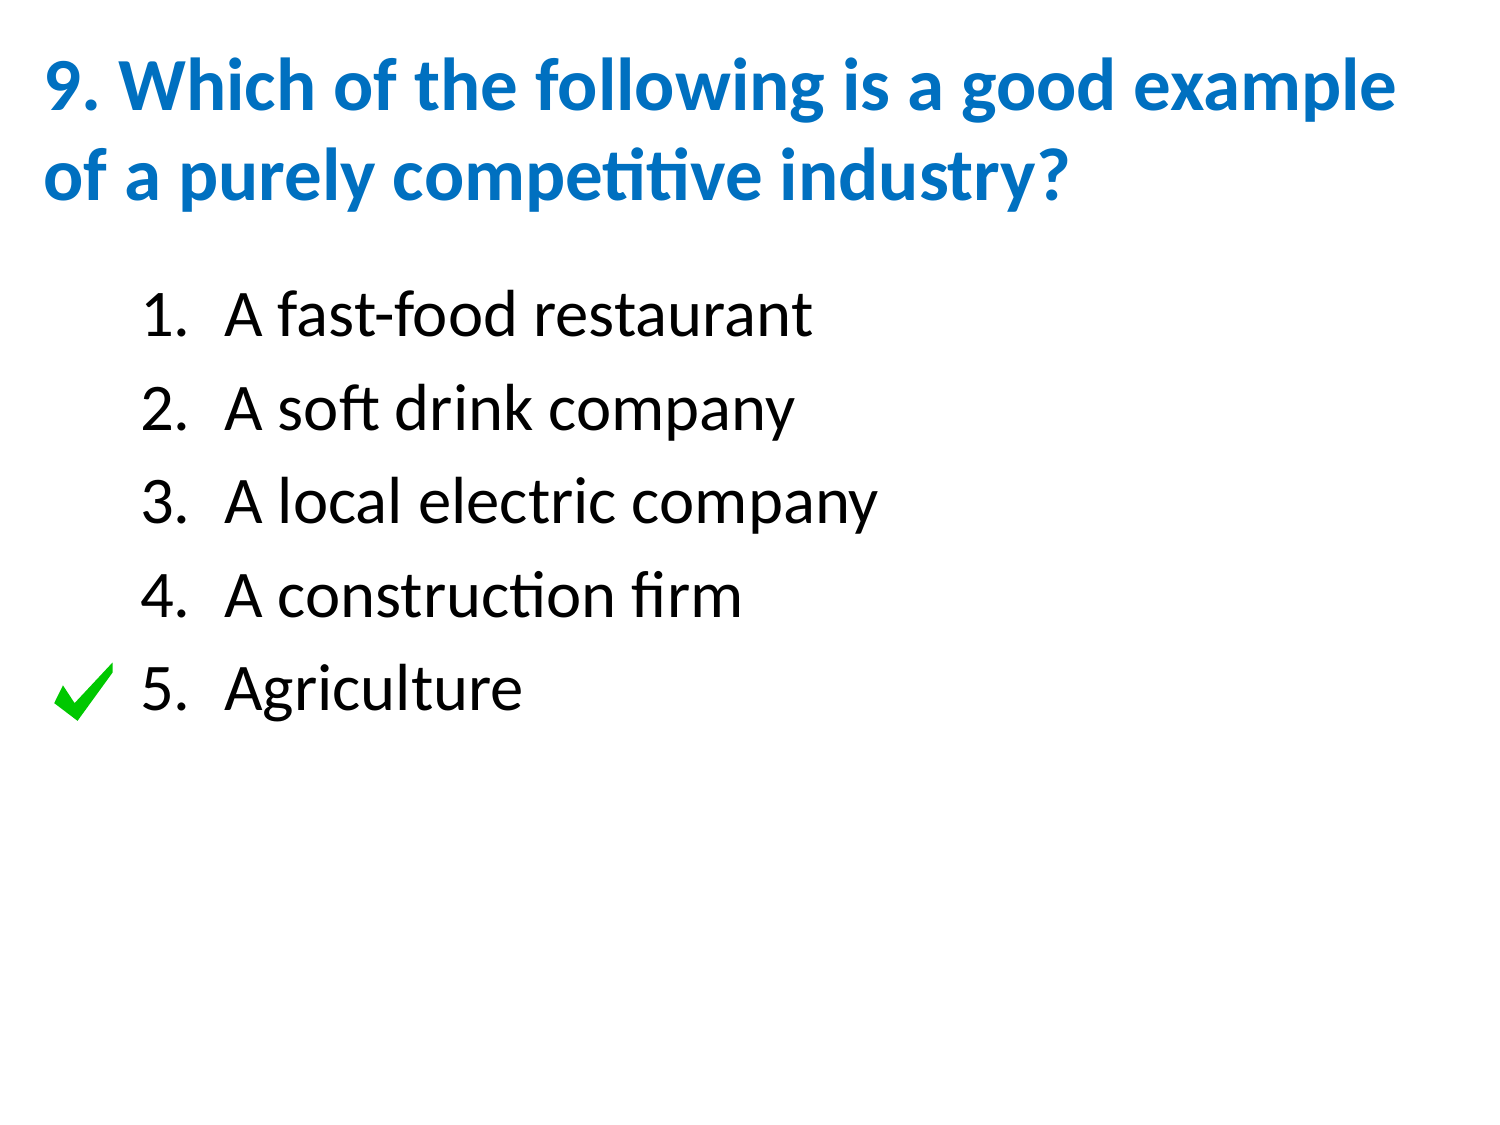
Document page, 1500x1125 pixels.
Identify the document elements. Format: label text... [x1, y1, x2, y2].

list A fast-food restaurant A soft drink company A local electric company A construction firm Agriculture [125, 262, 975, 868]
text_box [52, 660, 115, 723]
title 9. Which of the following is a good example of a purely competitive industry? [28, 24, 1474, 225]
